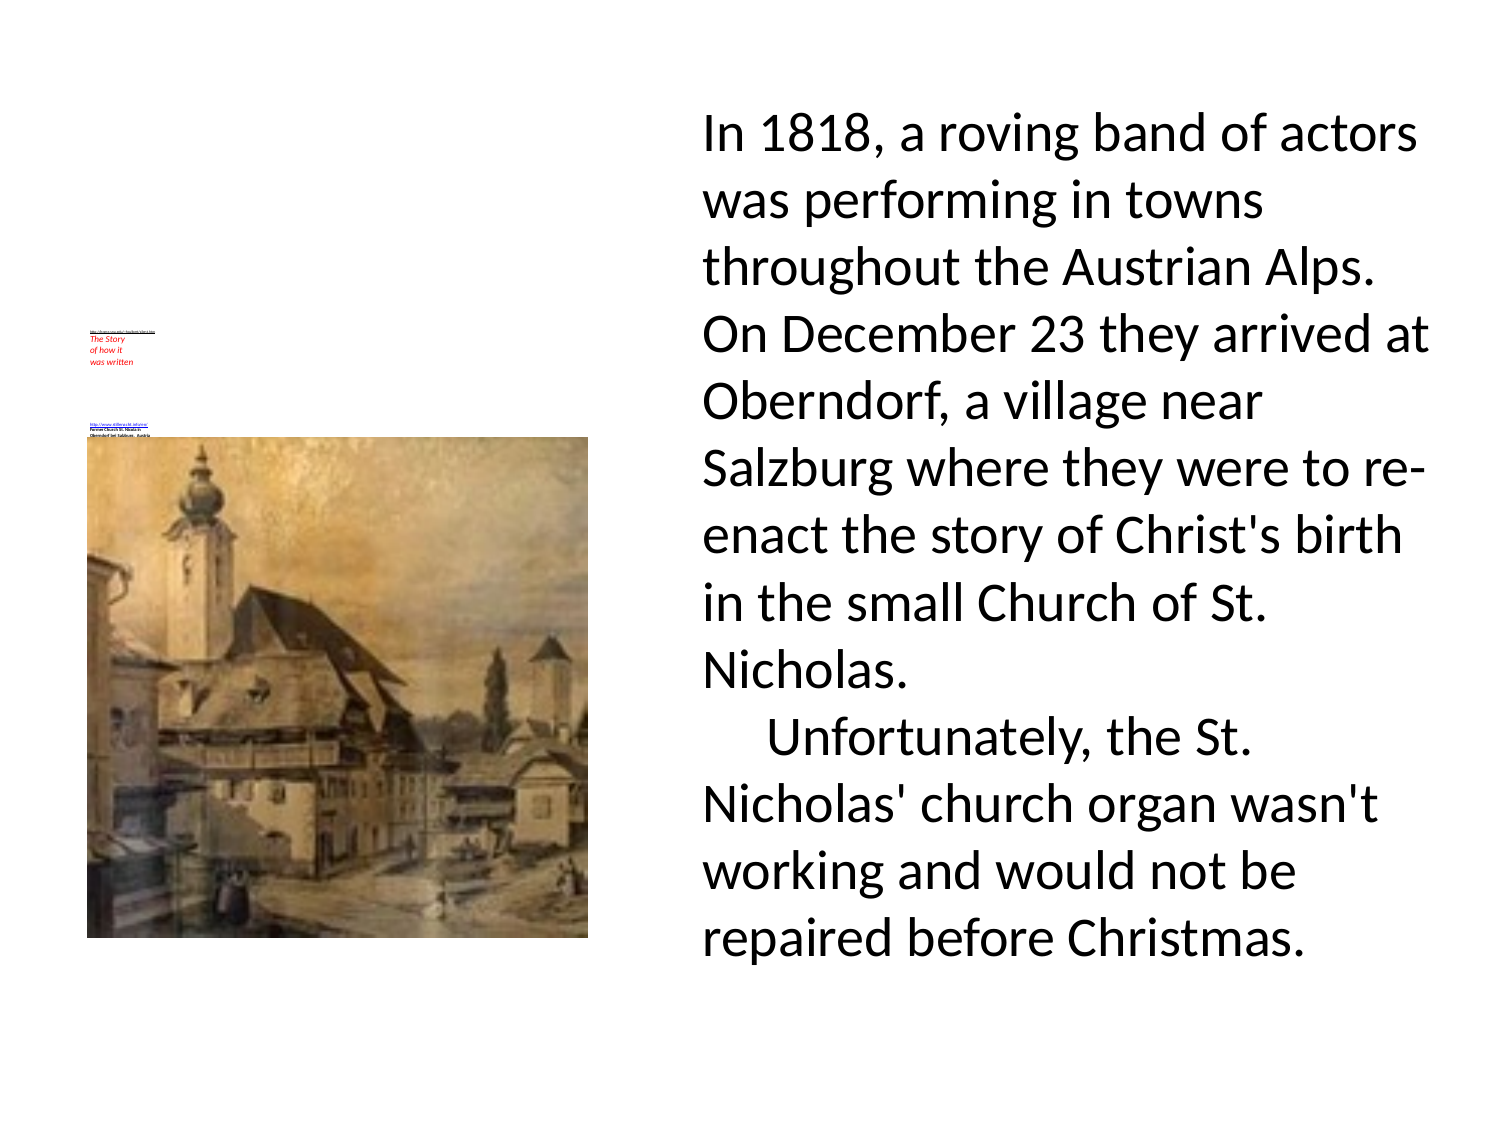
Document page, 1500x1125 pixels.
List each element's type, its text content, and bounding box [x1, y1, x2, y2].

list In 1818, a roving band of actors was performing in towns throughout the Austrian Alps. On December 23 they arrived at Oberndorf, a village near Salzburg where they were to re-enact the story of Christ's birth in the small Church of St. Nicholas. Unfortunately, the St. Nicholas' church organ wasn't working and would not be repaired before Christmas. [687, 87, 1450, 1005]
title http://home.snu.edu/~hculbert/silent.htm The Story of how it was written http://www.stillenacht.info/en/ Former Church St. Nicola in Oberndorf bei Salzburg, Austria [75, 262, 687, 450]
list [87, 437, 588, 938]
